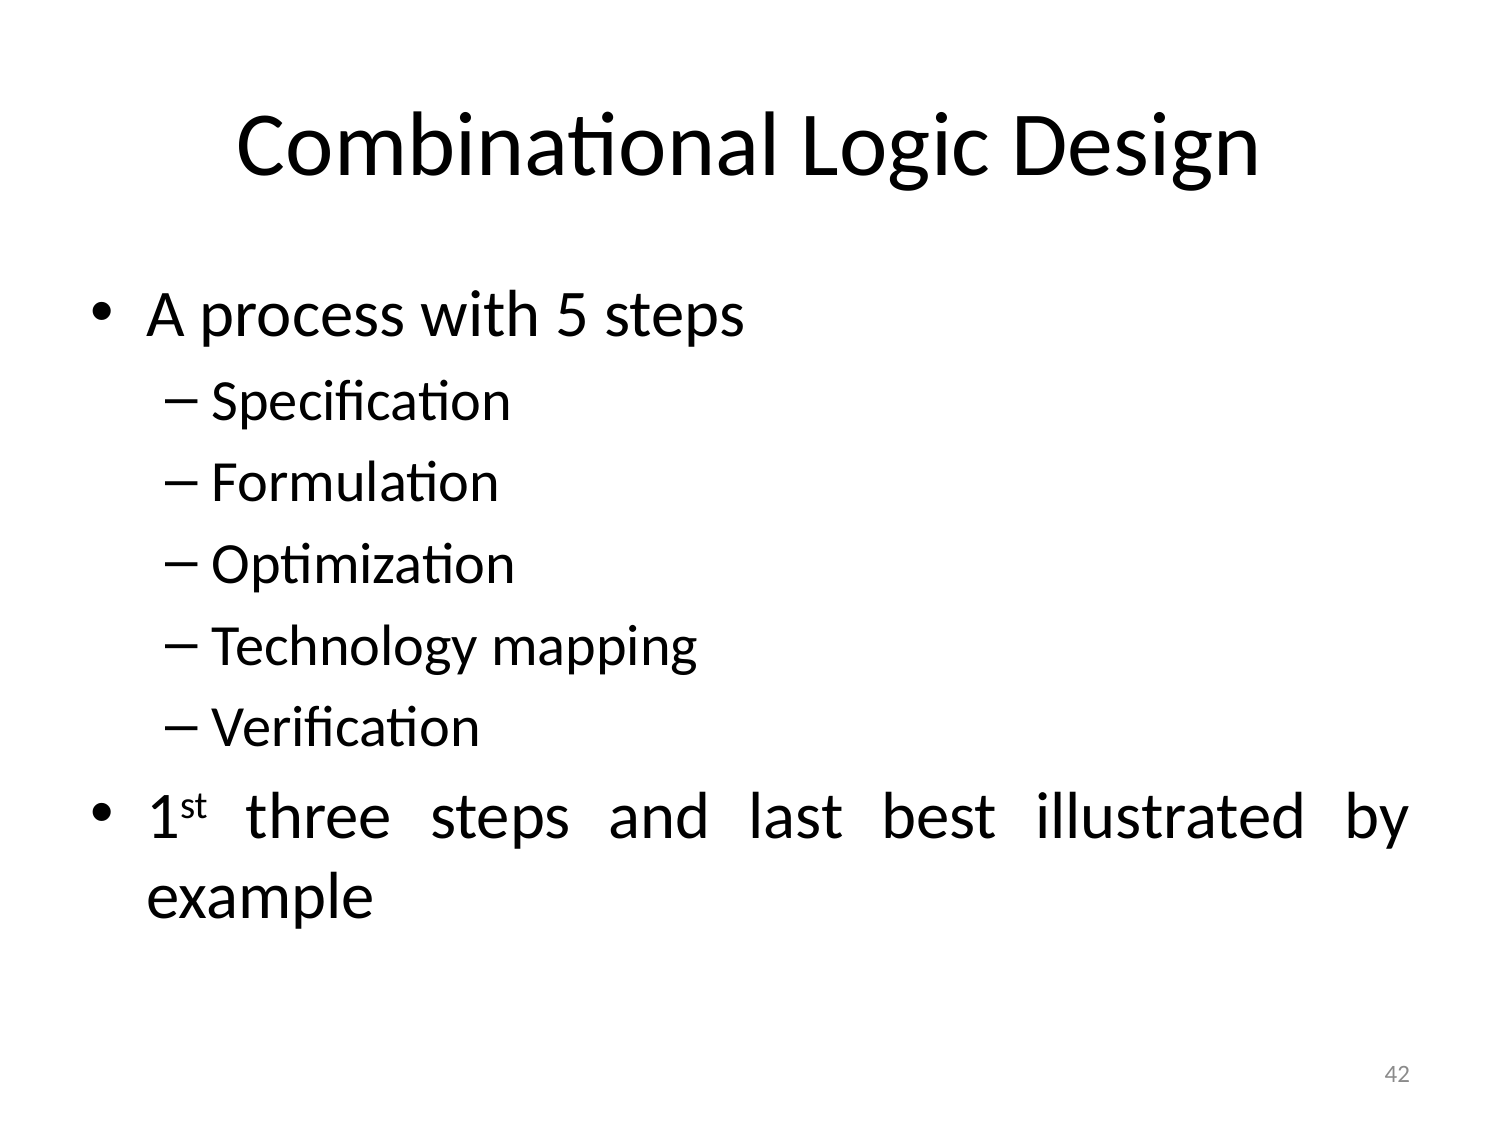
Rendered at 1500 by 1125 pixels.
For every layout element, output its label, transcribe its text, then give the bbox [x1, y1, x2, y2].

title Combinational Logic Design [75, 45, 1425, 233]
list A process with 5 steps Specification Formulation Optimization Technology mapping Verification 1st three steps and last best illustrated by example [75, 262, 1425, 1005]
slide_number 42 [1074, 1042, 1425, 1103]
